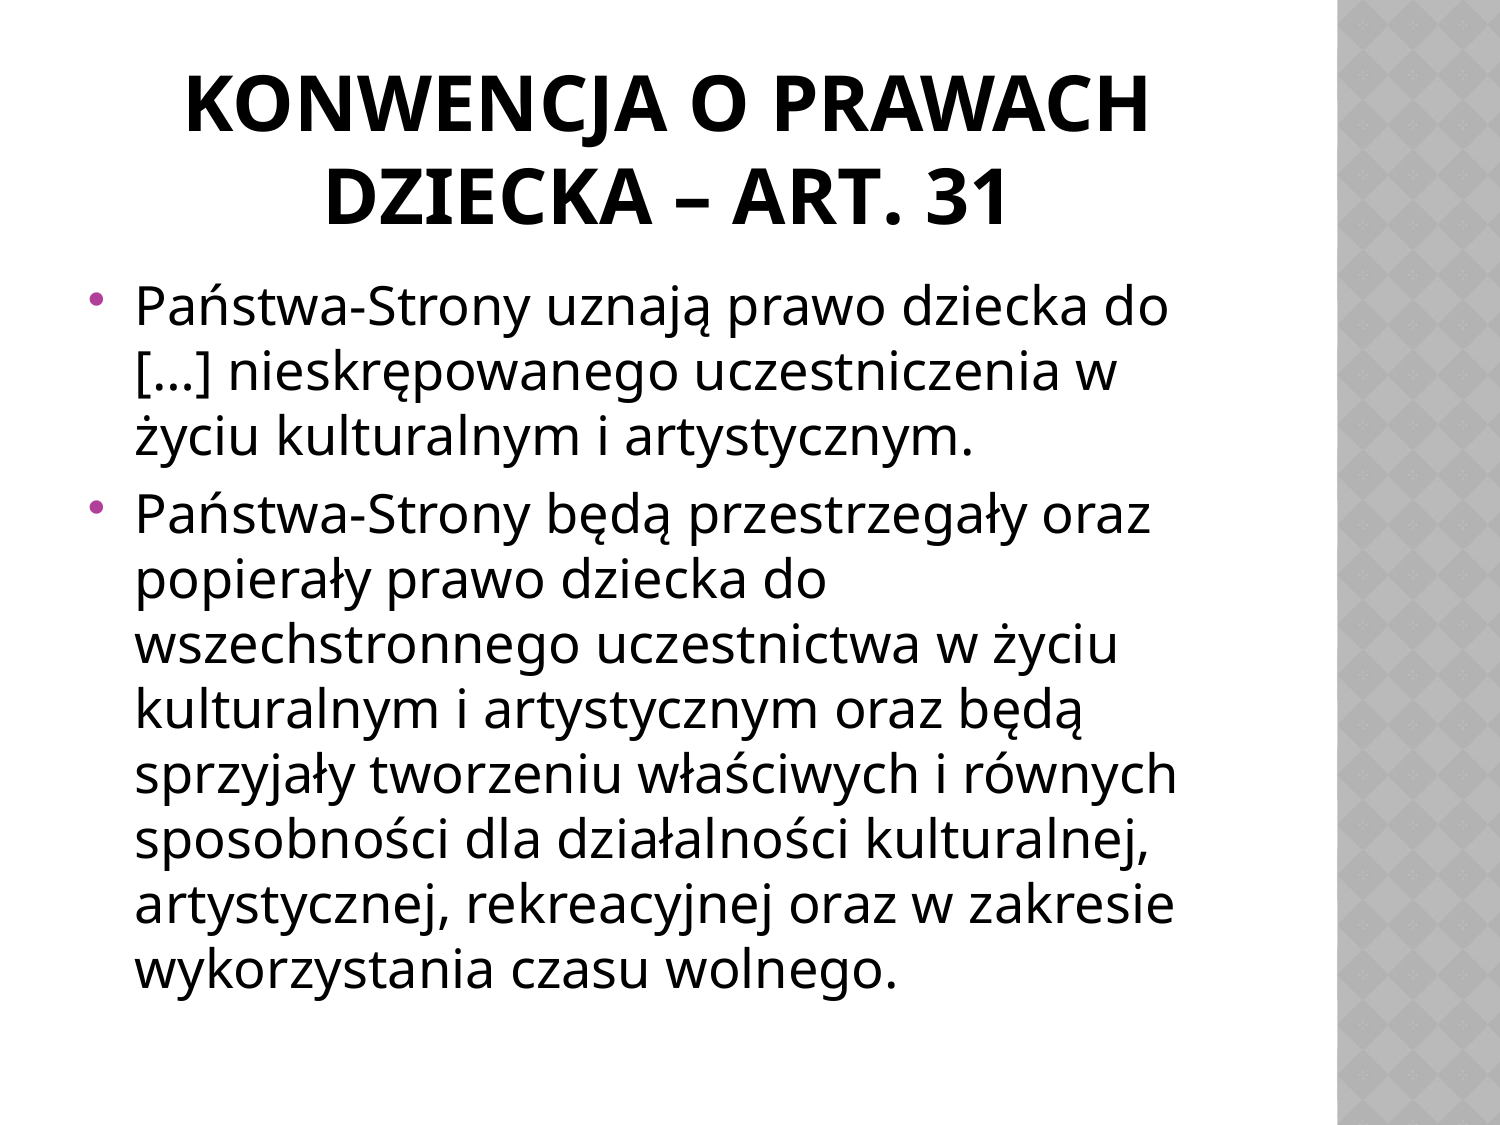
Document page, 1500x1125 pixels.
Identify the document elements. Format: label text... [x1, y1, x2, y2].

title KONWENCJA O PRAWACH DZIECKA – ART. 31 [75, 52, 1263, 240]
list Państwa-Strony uznają prawo dziecka do […] nieskrępowanego uczestniczenia w życiu kulturalnym i artystycznym. Państwa-Strony będą przestrzegały oraz popierały prawo dziecka do wszechstronnego uczestnictwa w życiu kulturalnym i artystycznym oraz będą sprzyjały tworzeniu właściwych i równych sposobności dla działalności kulturalnej, artystycznej, rekreacyjnej oraz w zakresie wykorzystania czasu wolnego. [75, 264, 1263, 1059]
